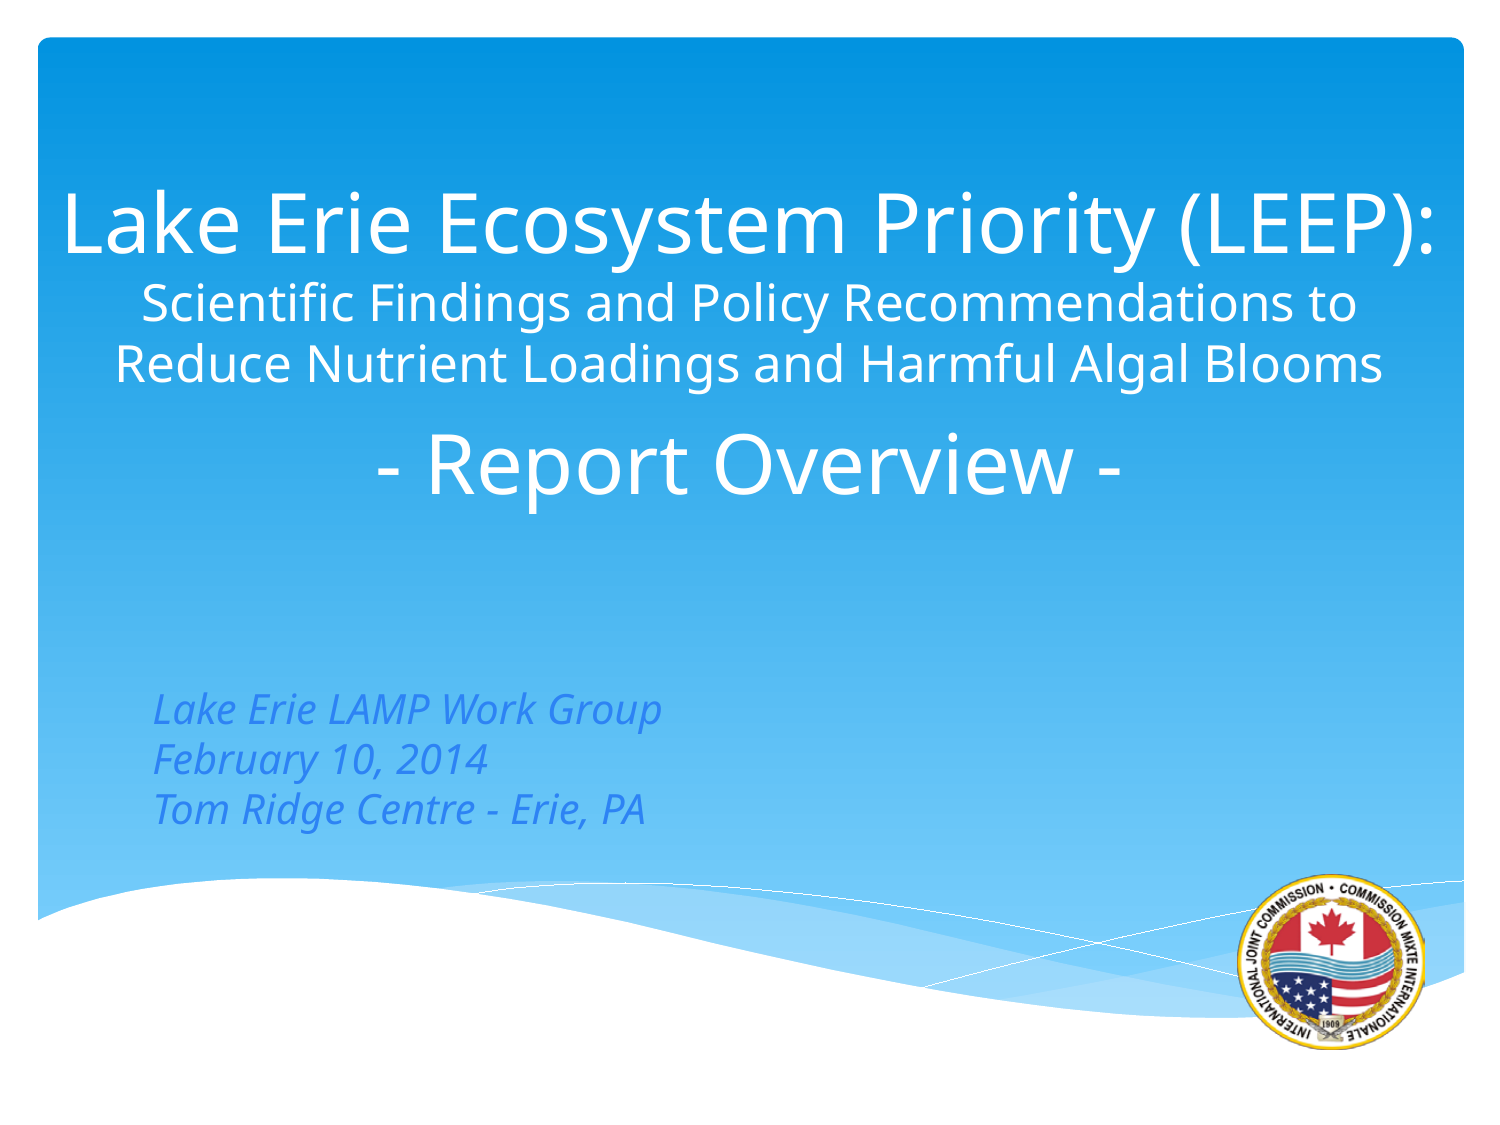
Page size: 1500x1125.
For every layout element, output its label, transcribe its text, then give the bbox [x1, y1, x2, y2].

title Lake Erie Ecosystem Priority (LEEP): Scientific Findings and Policy Recommendations to Reduce Nutrient Loadings and Harmful Algal Blooms - Report Overview - [37, 162, 1463, 613]
subtitle Lake Erie LAMP Work Group February 10, 2014 Tom Ridge Centre - Erie, PA [137, 675, 1128, 925]
picture [1237, 874, 1426, 1051]
